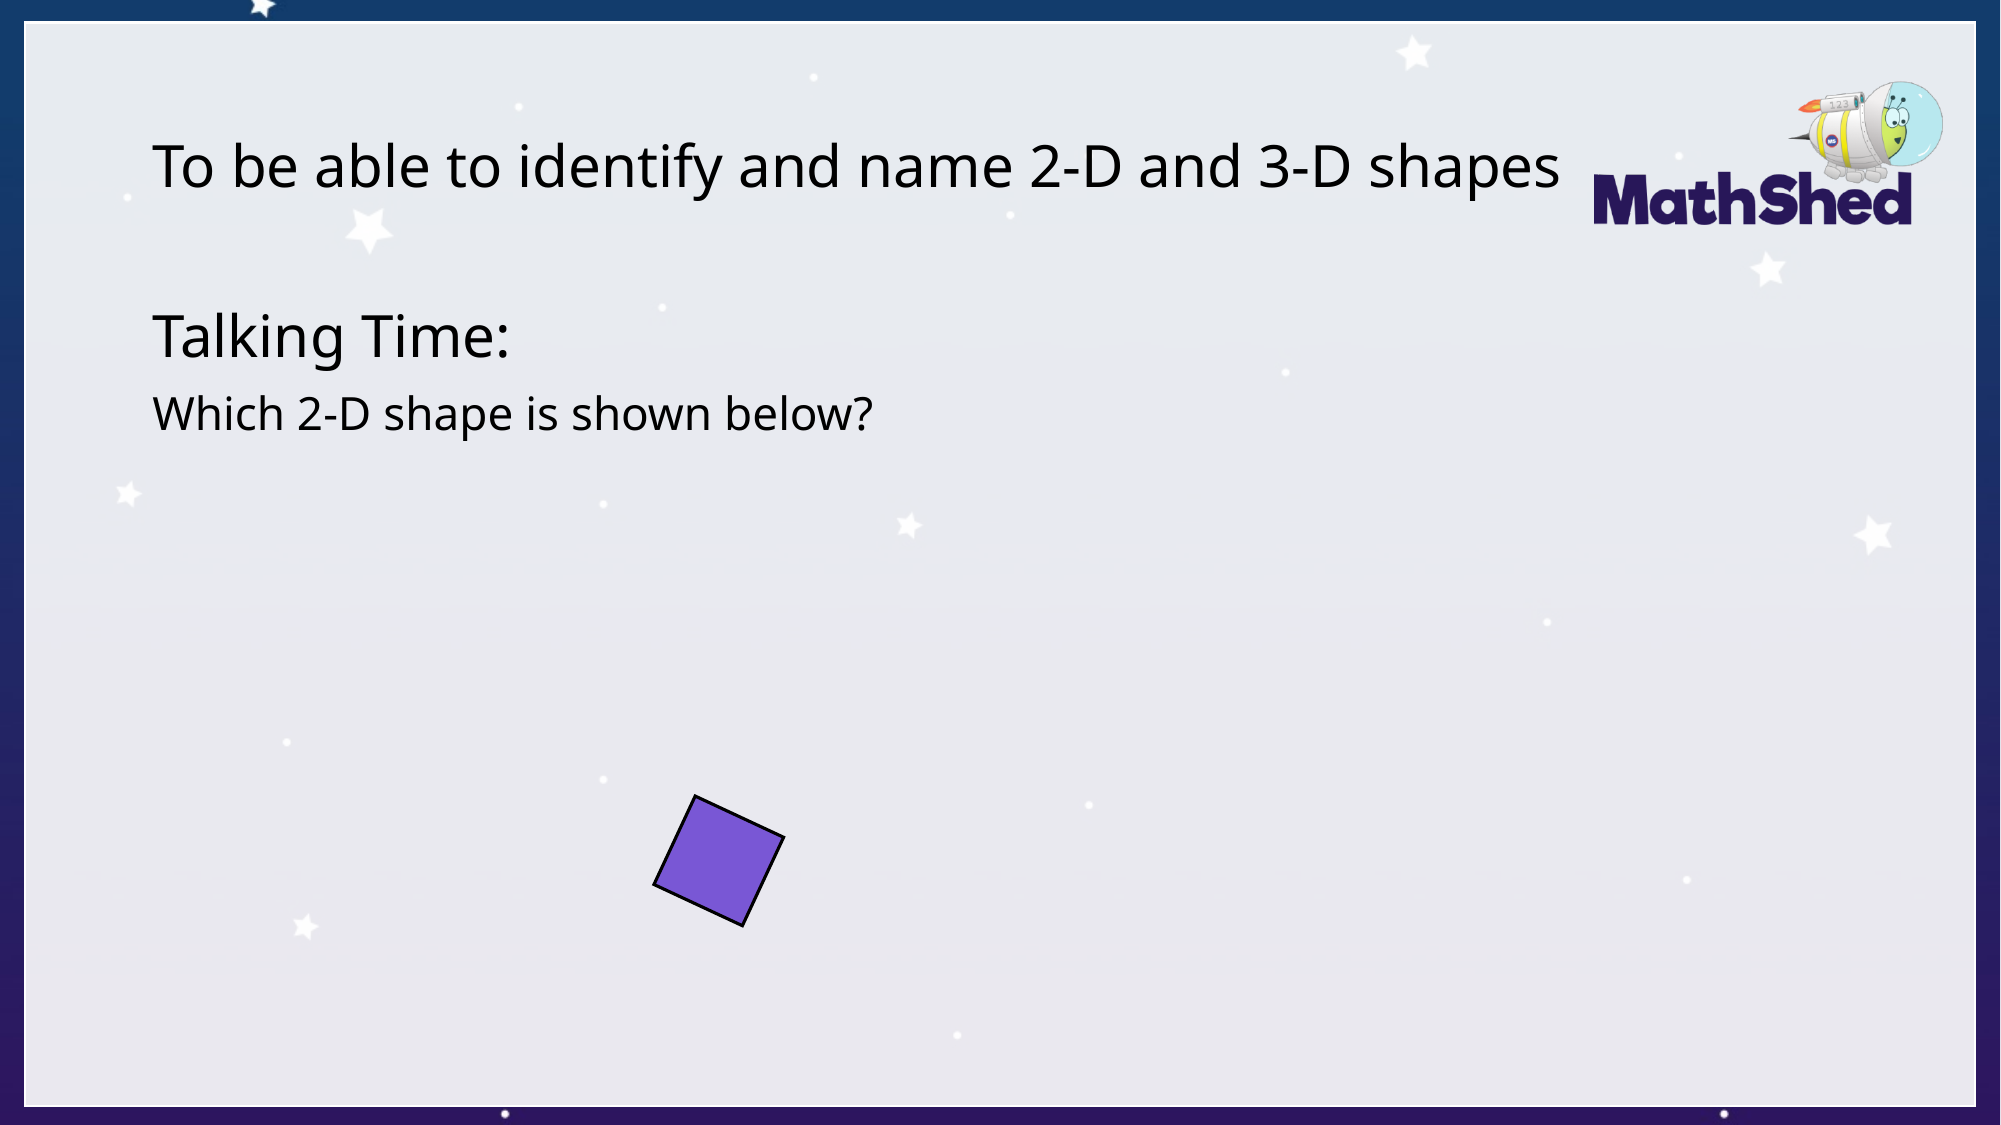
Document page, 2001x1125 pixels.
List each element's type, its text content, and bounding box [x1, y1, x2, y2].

picture [0, 0, 2001, 1125]
list Talking Time: Which 2-D shape is shown below? [137, 299, 1863, 1014]
text_box [652, 794, 785, 928]
title To be able to identify and name 2-D and 3-D shapes [137, 59, 1578, 278]
